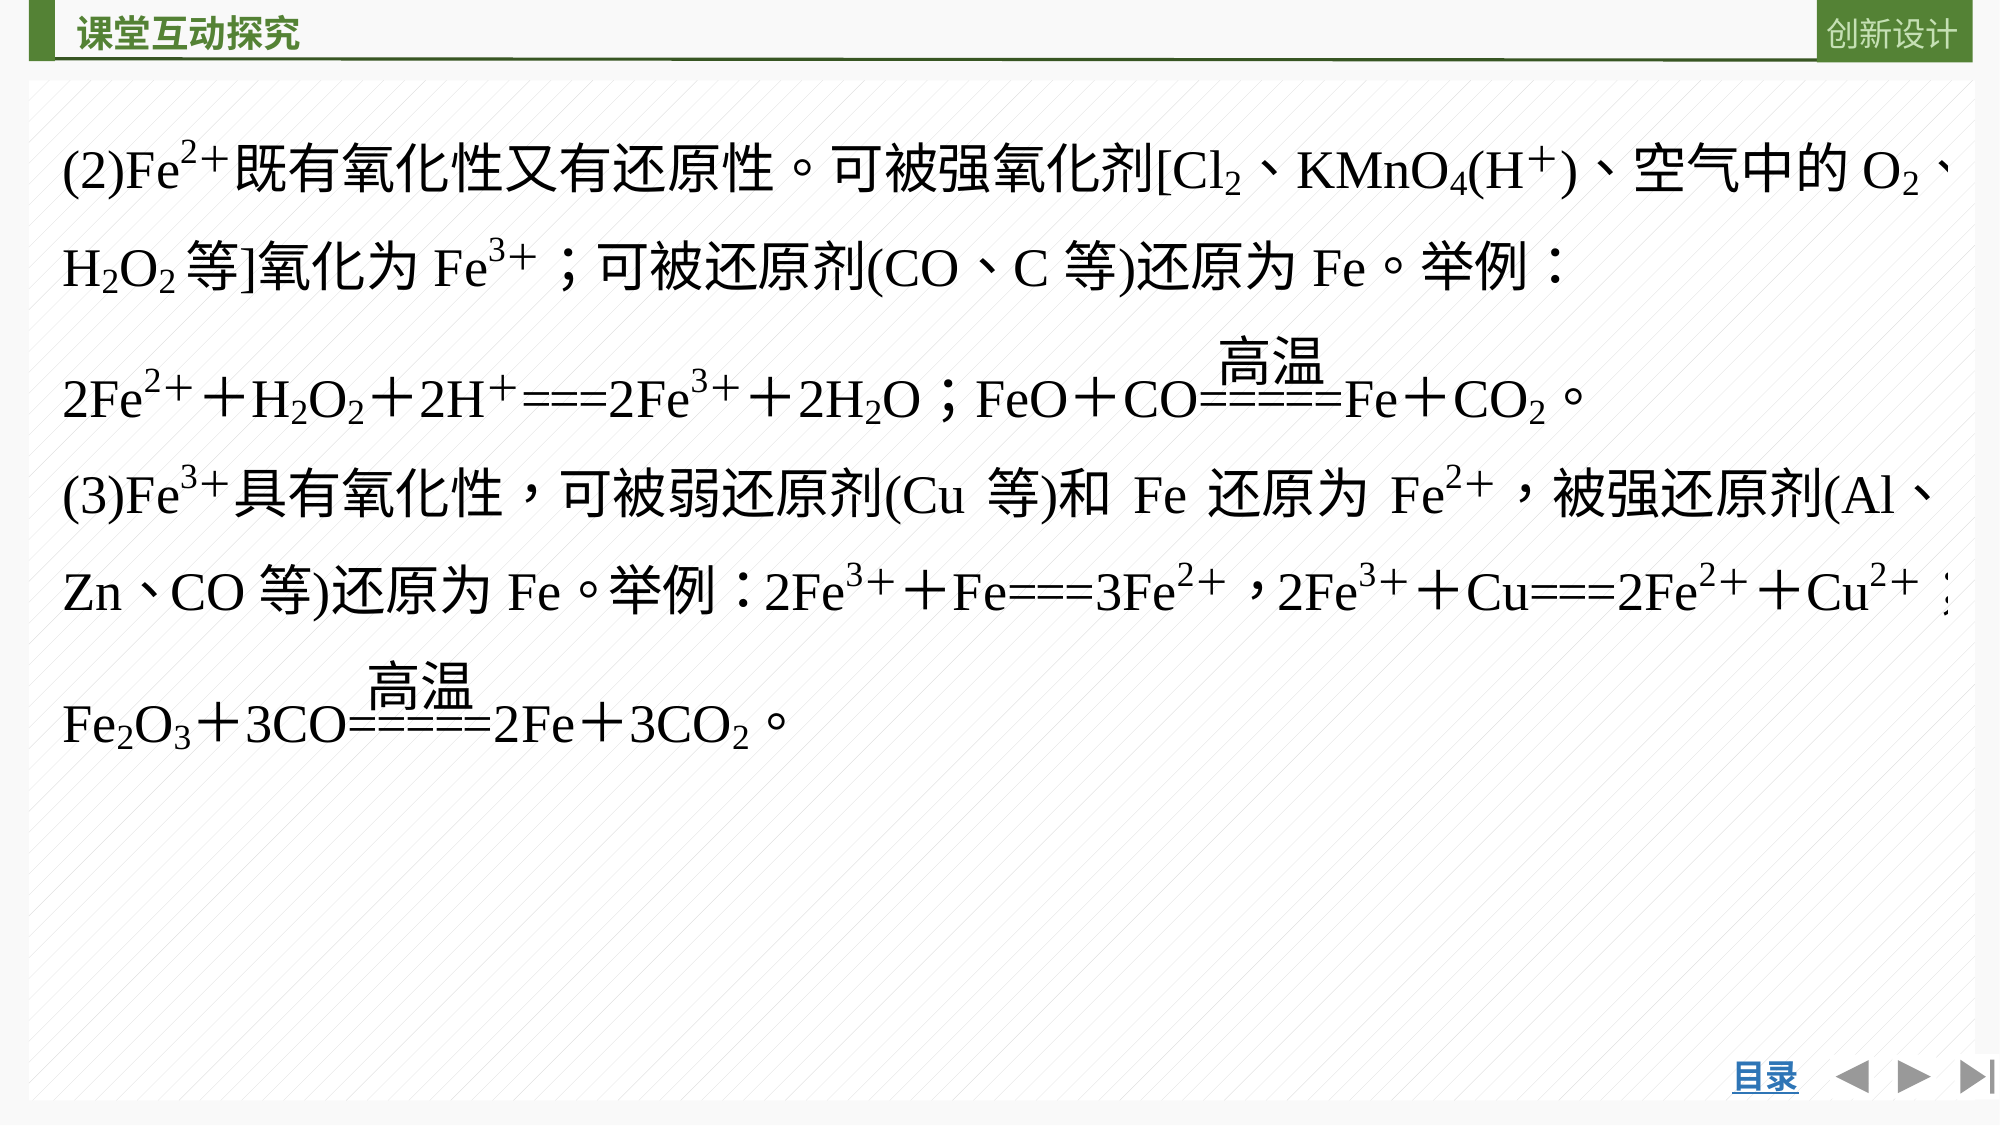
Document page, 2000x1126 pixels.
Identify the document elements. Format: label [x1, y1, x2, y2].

text_box [62, 118, 1948, 769]
